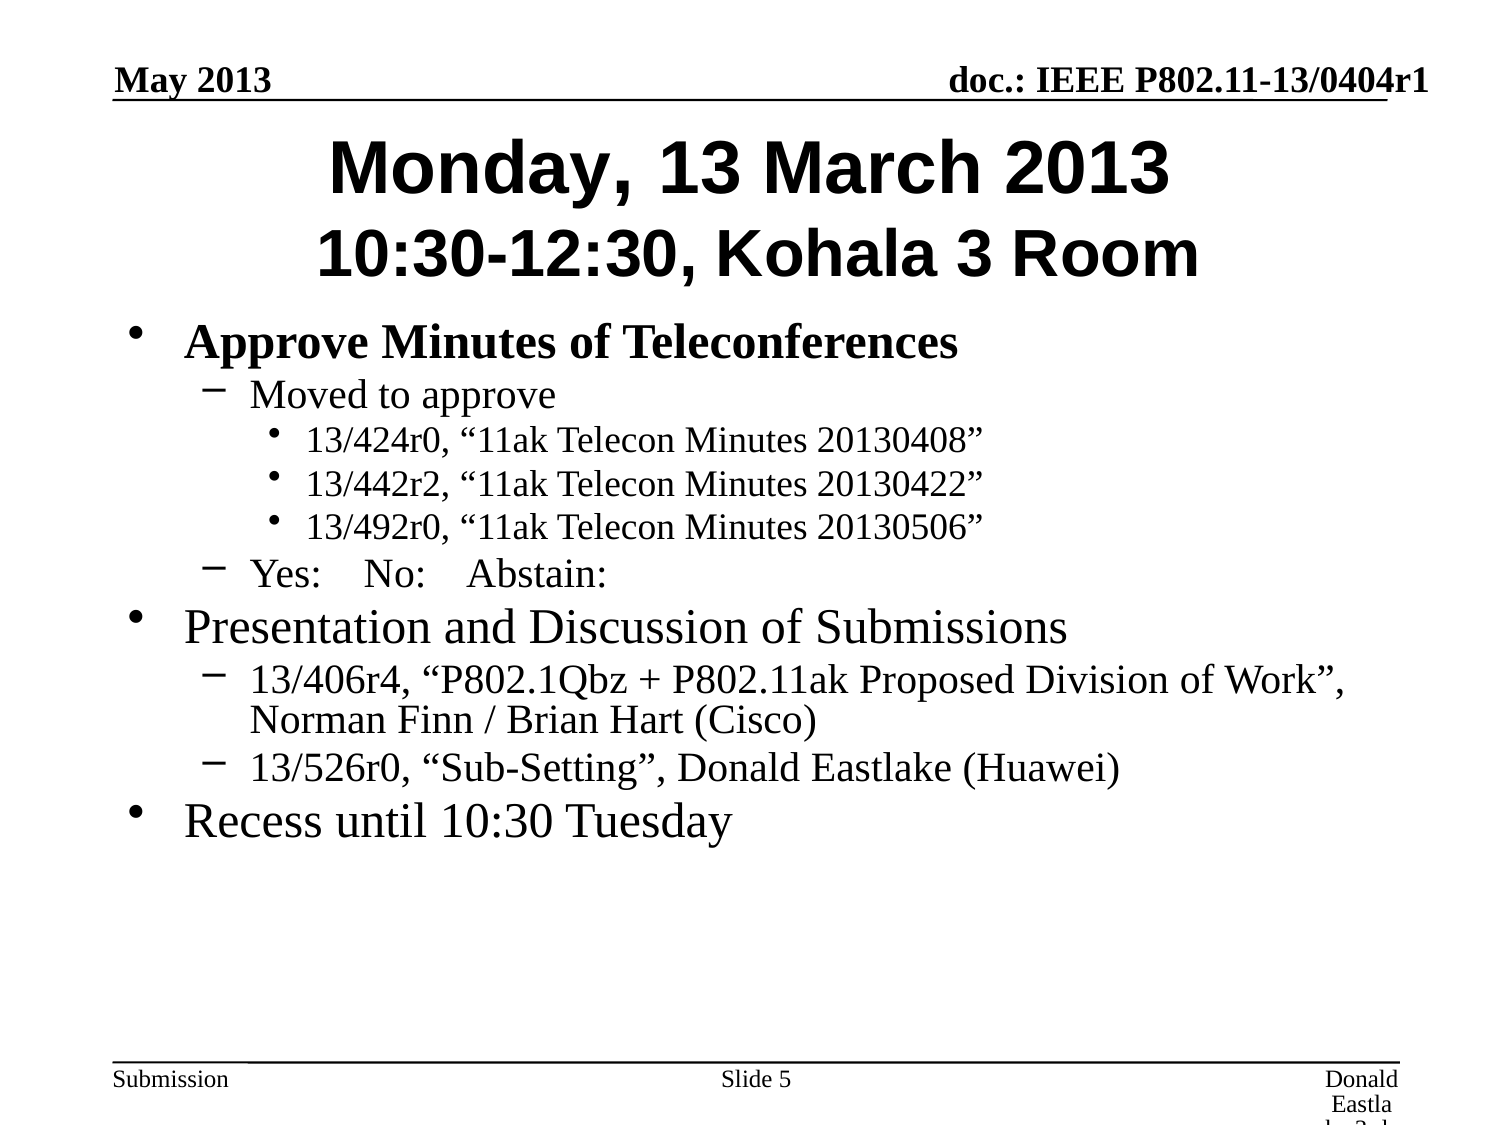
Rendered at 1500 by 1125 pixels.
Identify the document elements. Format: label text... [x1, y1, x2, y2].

list Approve Minutes of Teleconferences Moved to approve 13/424r0, “11ak Telecon Minutes 20130408” 13/442r2, “11ak Telecon Minutes 20130422” 13/492r0, “11ak Telecon Minutes 20130506” Yes: No: Abstain: Presentation and Discussion of Submissions 13/406r4, “P802.1Qbz + P802.11ak Proposed Division of Work”, Norman Finn / Brian Hart (Cisco) 13/526r0, “Sub-Setting”, Donald Eastlake (Huawei) Recess until 10:30 Tuesday [112, 312, 1413, 1063]
title Monday, 13 March 2013 10:30-12:30, Kohala 3 Room [112, 112, 1388, 288]
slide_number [114, 54, 290, 100]
footer Donald Eastlake 3rd, Huawei Technologies [1325, 1063, 1402, 1093]
slide_number Slide 5 [712, 1063, 800, 1093]
